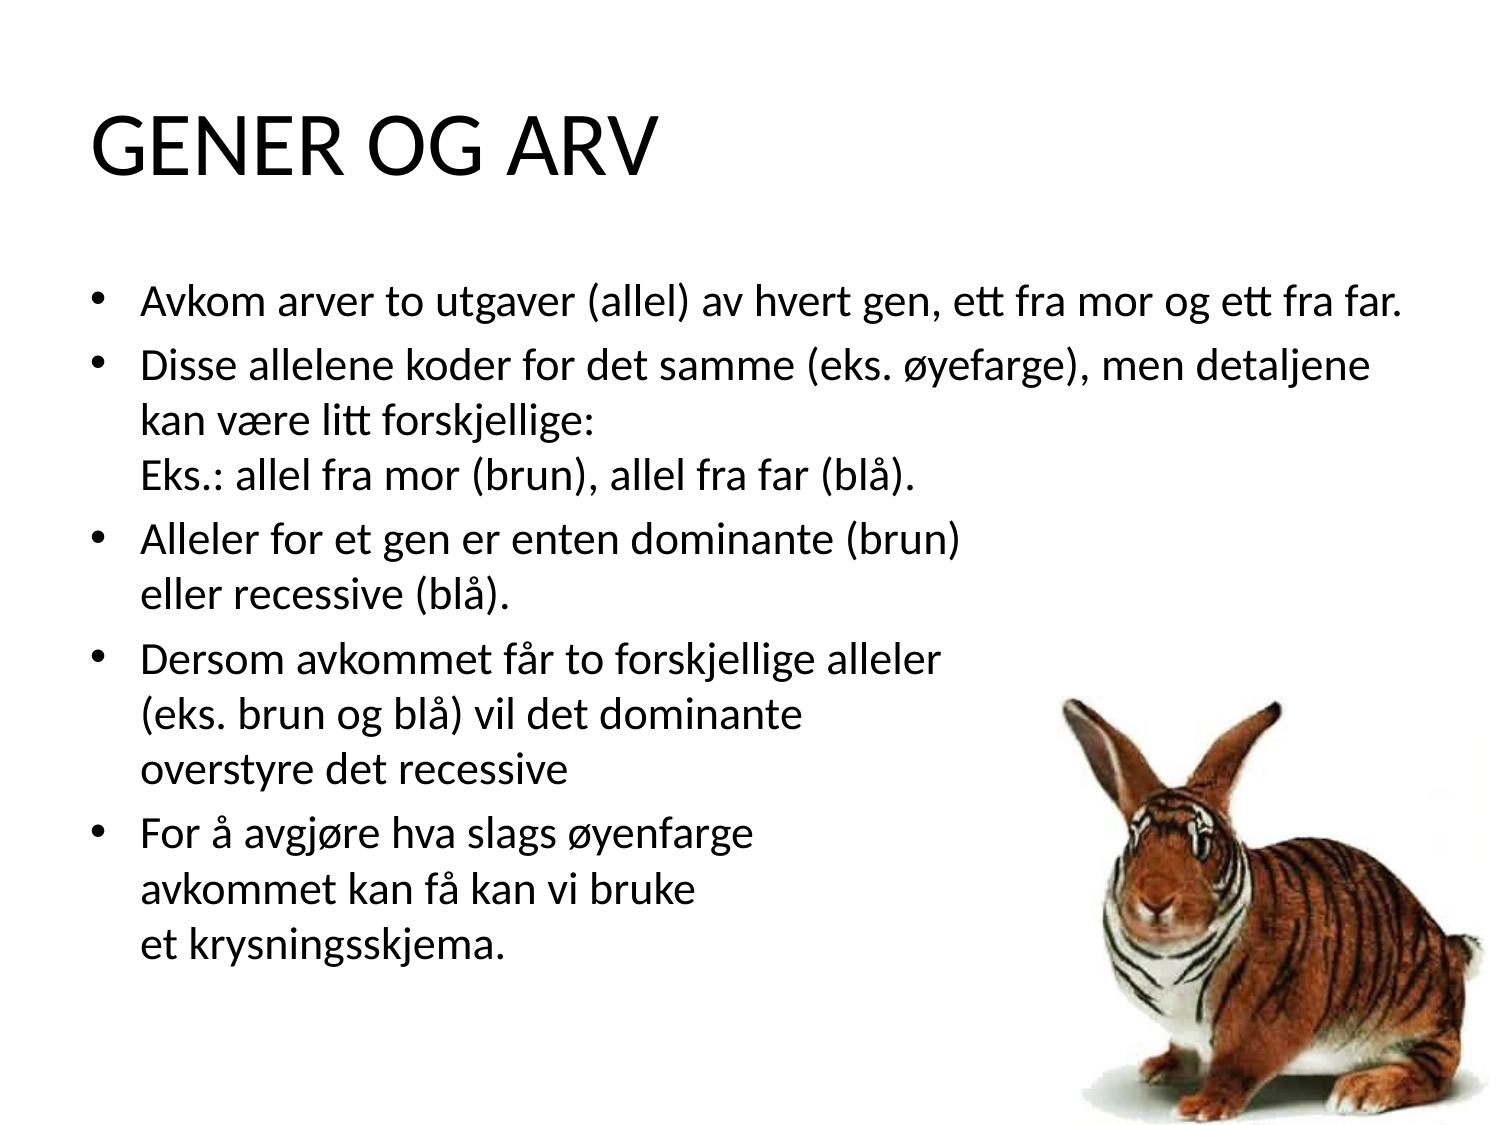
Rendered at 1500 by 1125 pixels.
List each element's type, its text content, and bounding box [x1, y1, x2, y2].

title GENER OG ARV [75, 45, 1425, 233]
list Avkom arver to utgaver (allel) av hvert gen, ett fra mor og ett fra far. Disse allelene koder for det samme (eks. øyefarge), men detaljene kan være litt forskjellige: Eks.: allel fra mor (brun), allel fra far (blå). Alleler for et gen er enten dominante (brun) eller recessive (blå). Dersom avkommet får to forskjellige alleler (eks. brun og blå) vil det dominante overstyre det recessive For å avgjøre hva slags øyenfarge avkommet kan få kan vi bruke et krysningsskjema. [75, 262, 1425, 1012]
picture [1056, 696, 1491, 1125]
